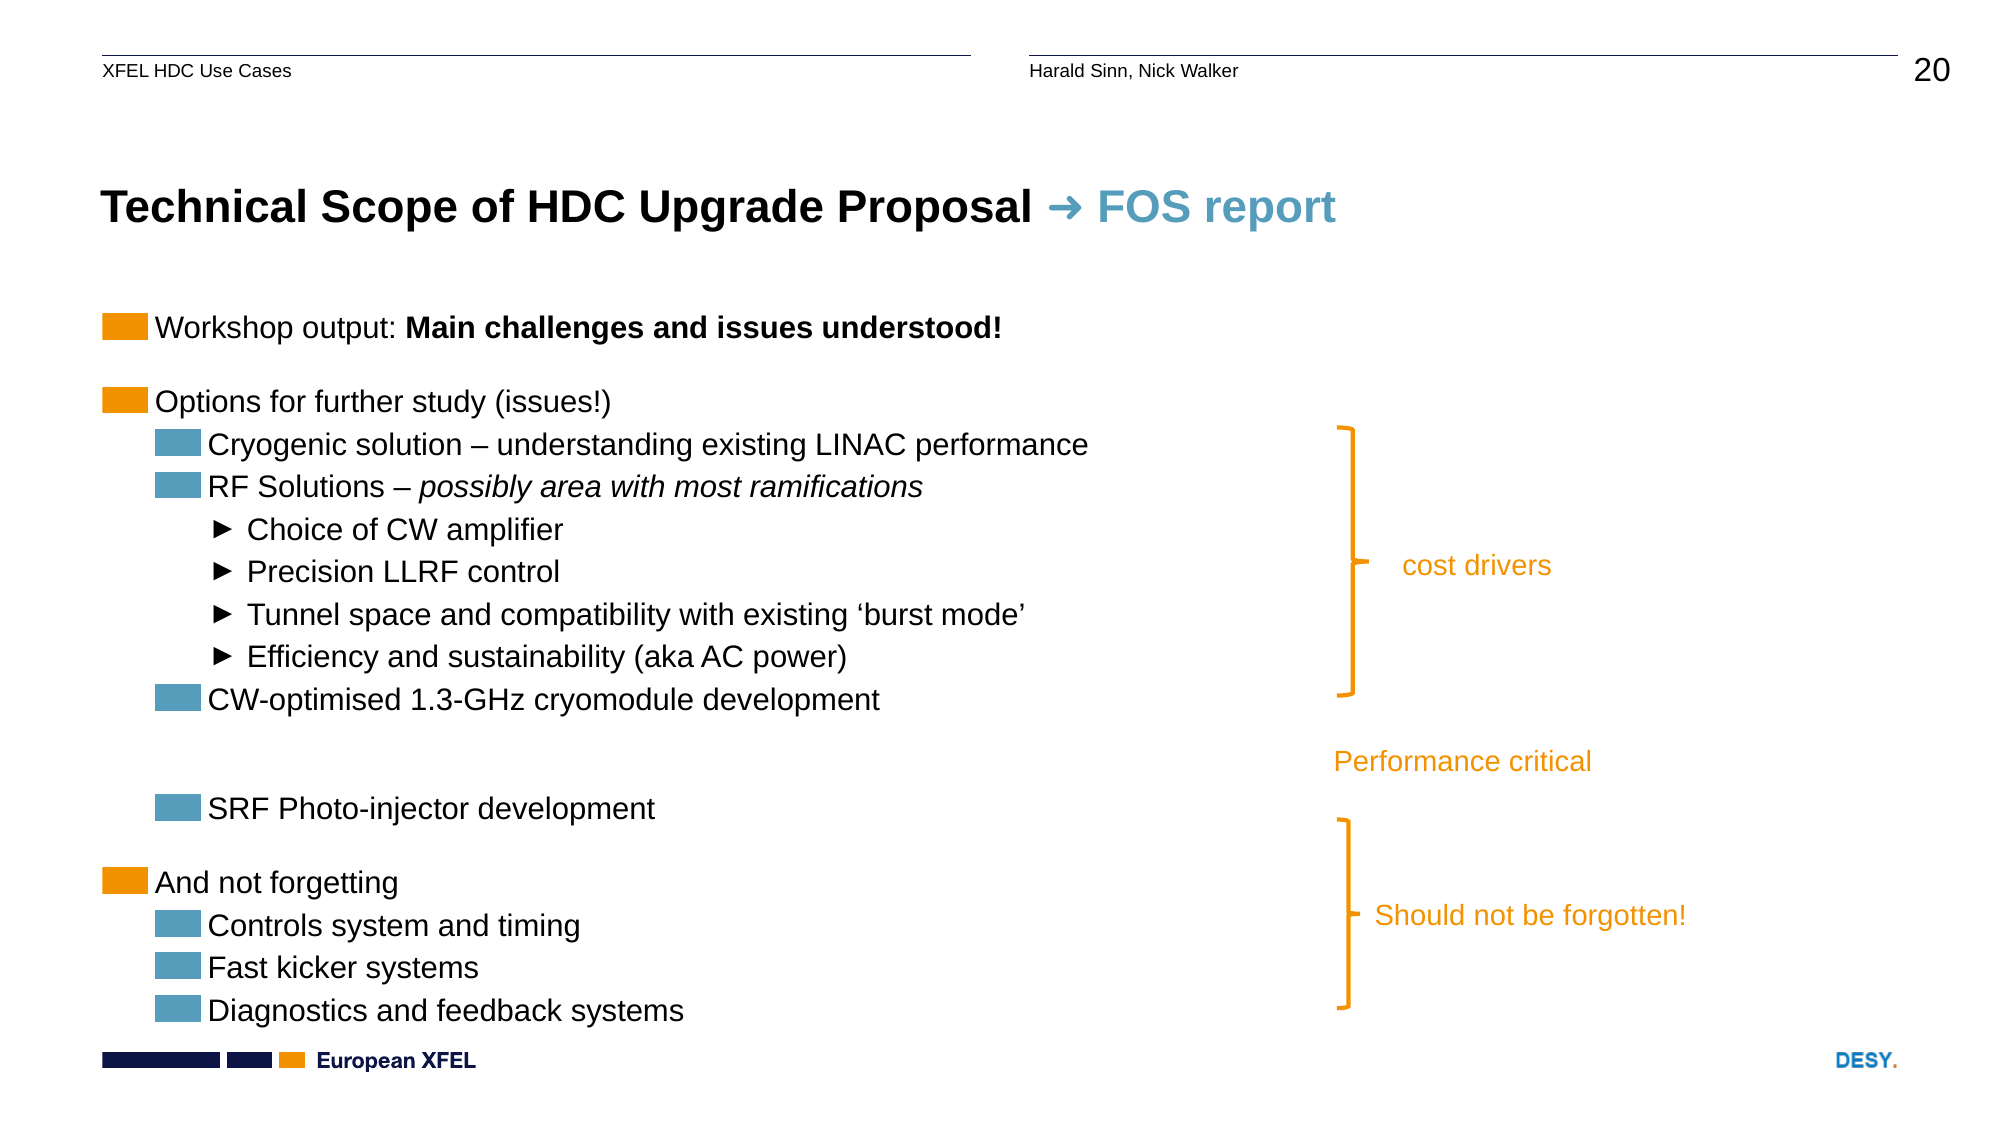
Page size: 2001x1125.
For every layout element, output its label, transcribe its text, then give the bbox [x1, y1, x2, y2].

title Technical Scope of HDC Upgrade Proposal ➜ FOS report [100, 116, 1898, 232]
text_box Performance critical [1318, 730, 1604, 788]
text_box [1336, 818, 1360, 1009]
text_box [1336, 426, 1369, 697]
picture [1822, 1039, 1911, 1085]
list Workshop output: Main challenges and issues understood! Options for further study (issues!) Cryogenic solution – understanding existing LINAC performance RF Solutions – possibly area with most ramifications Choice of CW amplifier Precision LLRF control Tunnel space and compatibility with existing ‘burst mode’ Efficiency and sustainability (aka AC power) CW-optimised 1.3-GHz cryomodule development SRF Photo-injector development And not forgetting Controls system and timing Fast kicker systems Diagnostics and feedback systems [102, 302, 1898, 1034]
text_box cost drivers [1387, 534, 1579, 592]
text_box Should not be forgotten! [1359, 885, 1712, 943]
